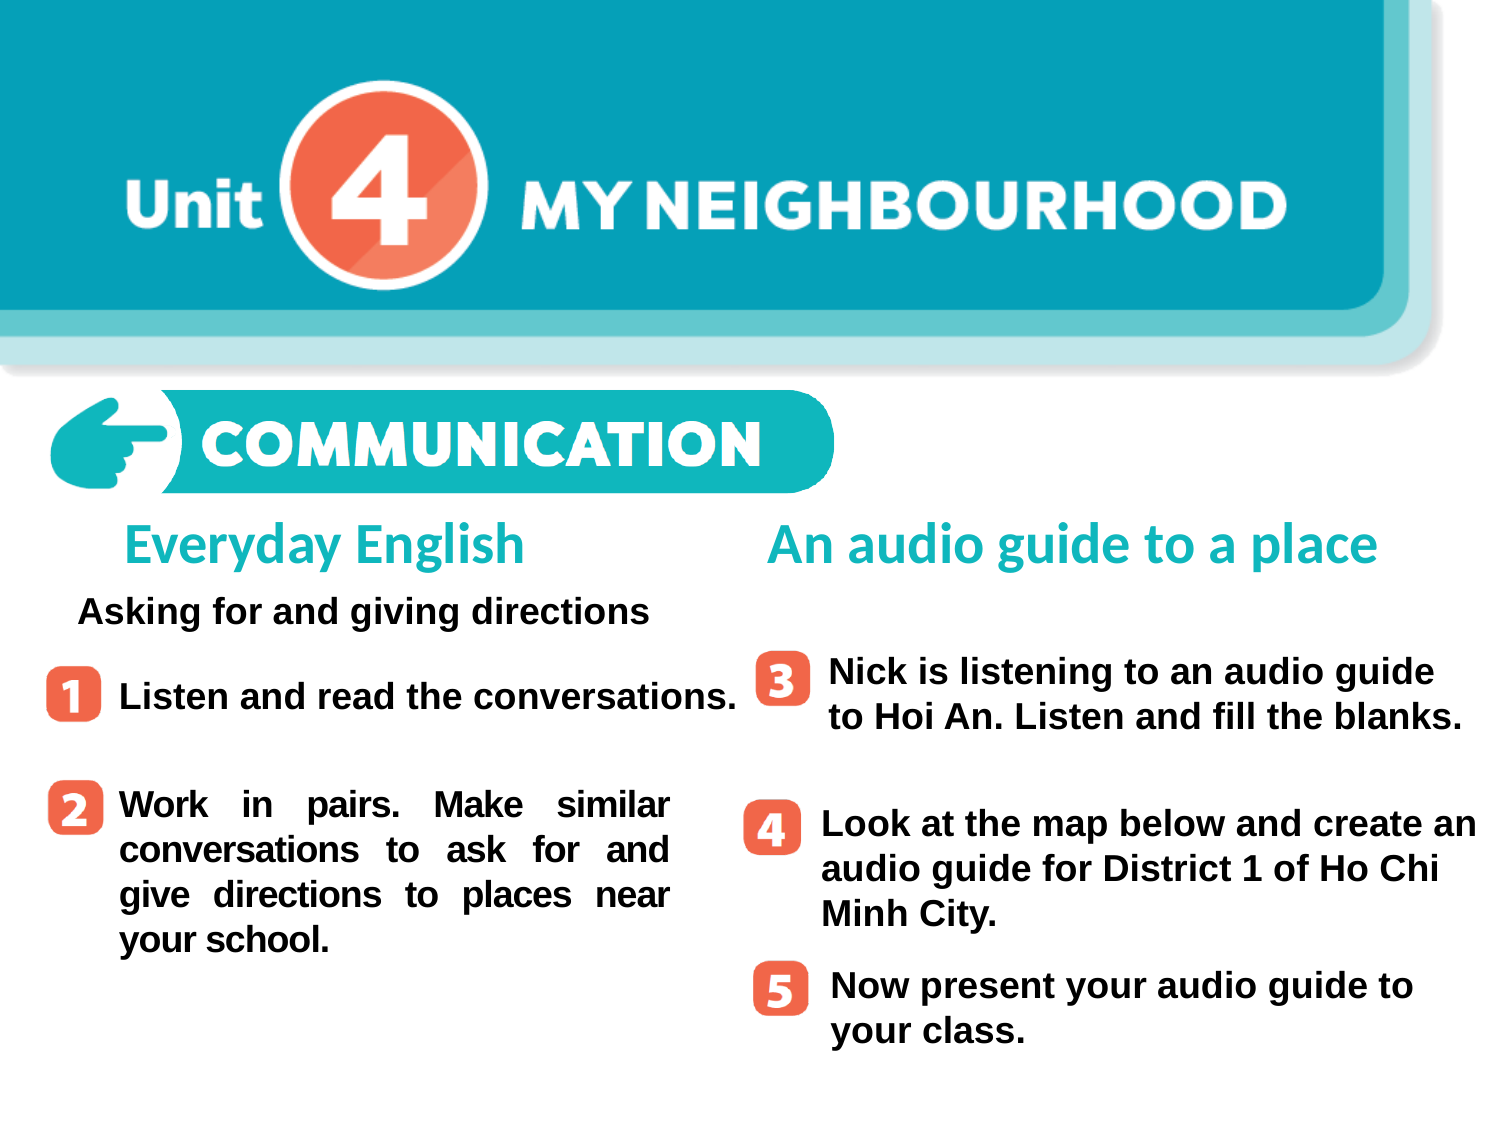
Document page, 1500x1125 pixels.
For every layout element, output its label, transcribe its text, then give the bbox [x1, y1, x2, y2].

picture [41, 774, 109, 841]
picture [749, 958, 813, 1018]
text_box Look at the map below and create an audio guide for District 1 of Ho Chi Minh City. [806, 791, 1500, 941]
picture [42, 660, 105, 729]
text_box Now present your audio guide to your class. [815, 953, 1470, 1058]
text_box Nick is listening to an audio guide to Hoi An. Listen and fill the blanks. [813, 639, 1483, 745]
text_box An audio guide to a place [753, 497, 1500, 583]
text_box Work in pairs. Make similar conversations to ask for and give directions to places near your school. [104, 772, 685, 967]
picture [751, 646, 814, 712]
text_box Asking for and giving directions [62, 579, 759, 639]
picture [0, 0, 1453, 509]
text_box Everyday English [109, 506, 551, 579]
picture [739, 795, 806, 860]
text_box Listen and read the conversations. [105, 664, 801, 725]
